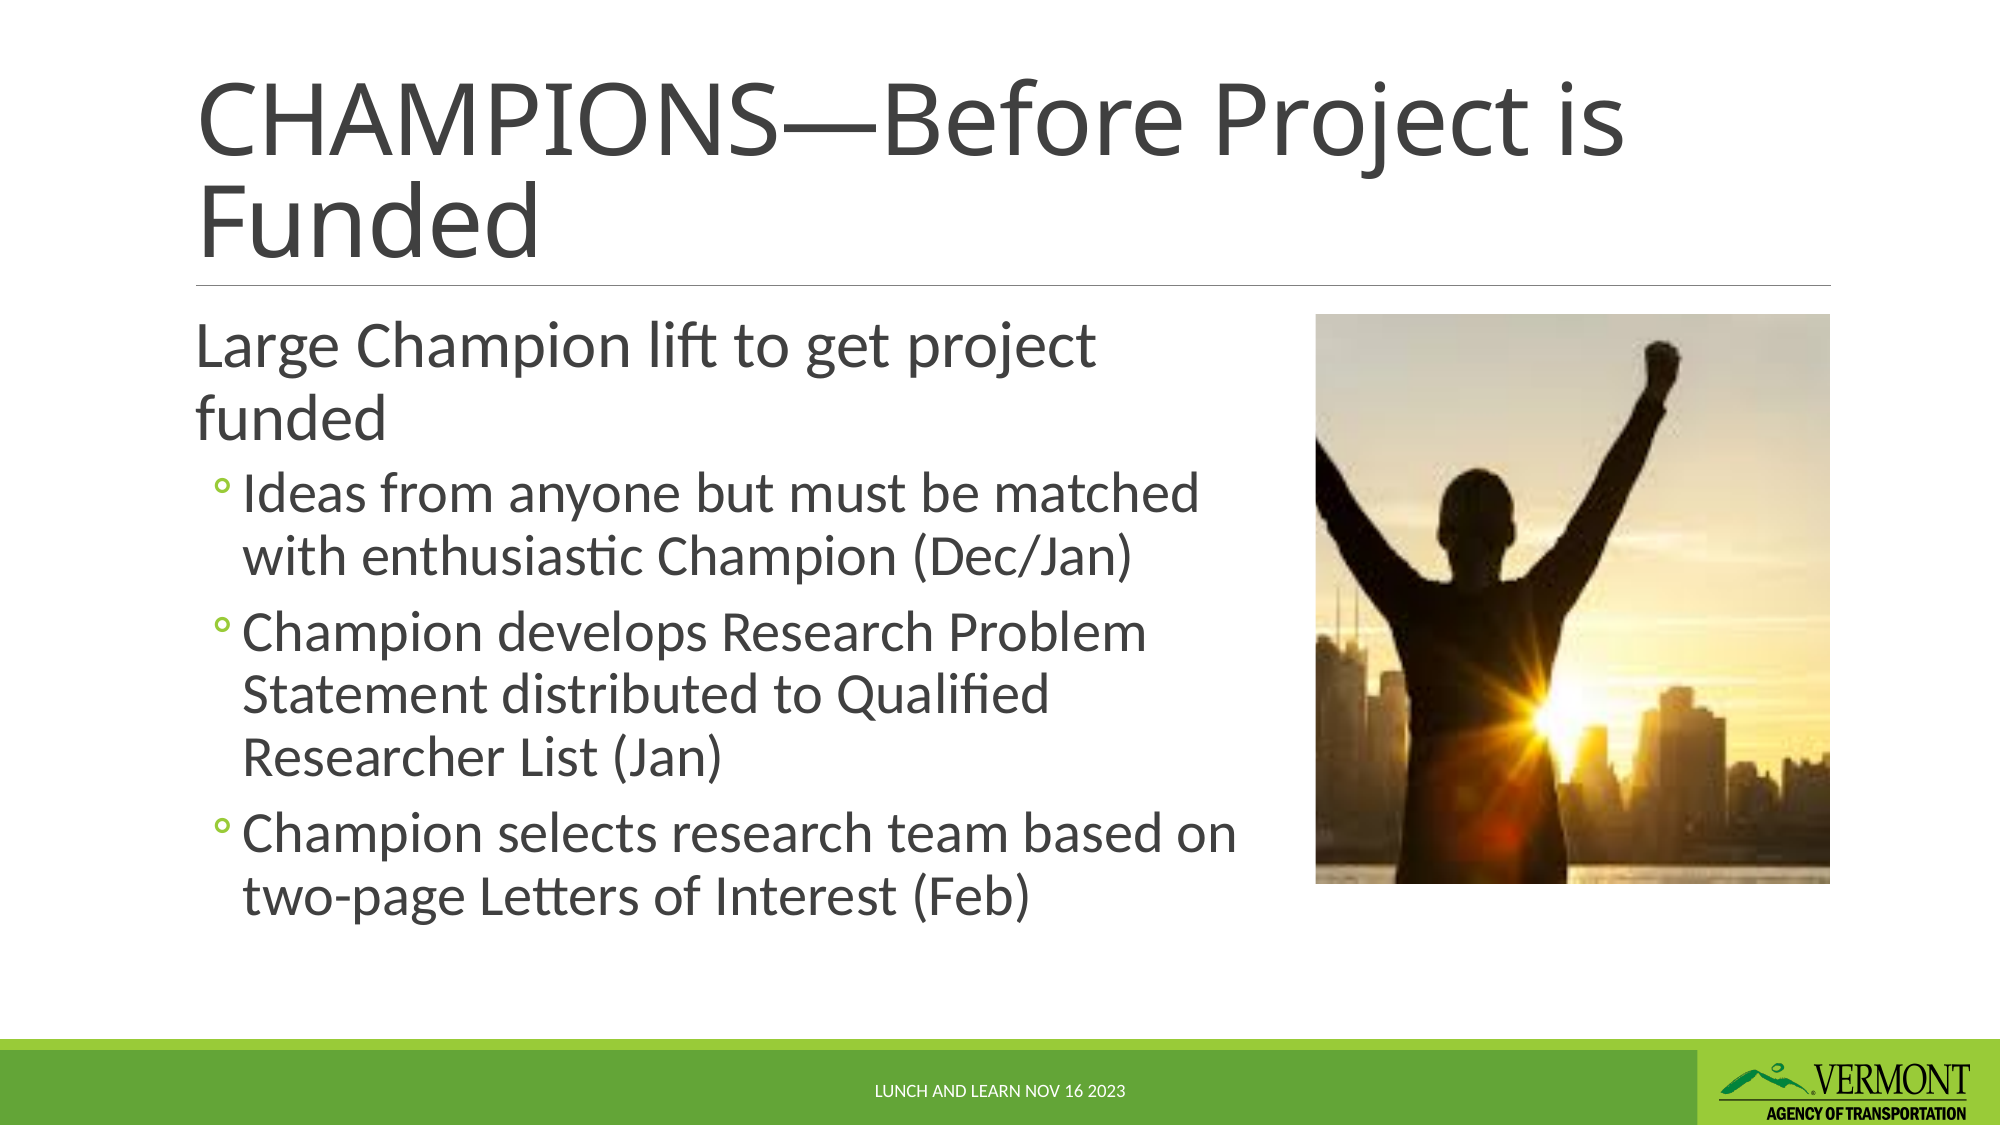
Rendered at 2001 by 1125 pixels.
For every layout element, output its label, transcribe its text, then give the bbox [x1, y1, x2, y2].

footer Lunch and Learn Nov 16 2023 [604, 1059, 1396, 1120]
picture [1315, 313, 1831, 885]
title CHAMPIONS—Before Project is Funded [180, 47, 1830, 285]
list Large Champion lift to get project funded Ideas from anyone but must be matched with enthusiastic Champion (Dec/Jan) Champion develops Research Problem Statement distributed to Qualified Researcher List (Jan) Champion selects research team based on two-page Letters of Interest (Feb) [180, 302, 1239, 963]
picture [1719, 1063, 1970, 1120]
